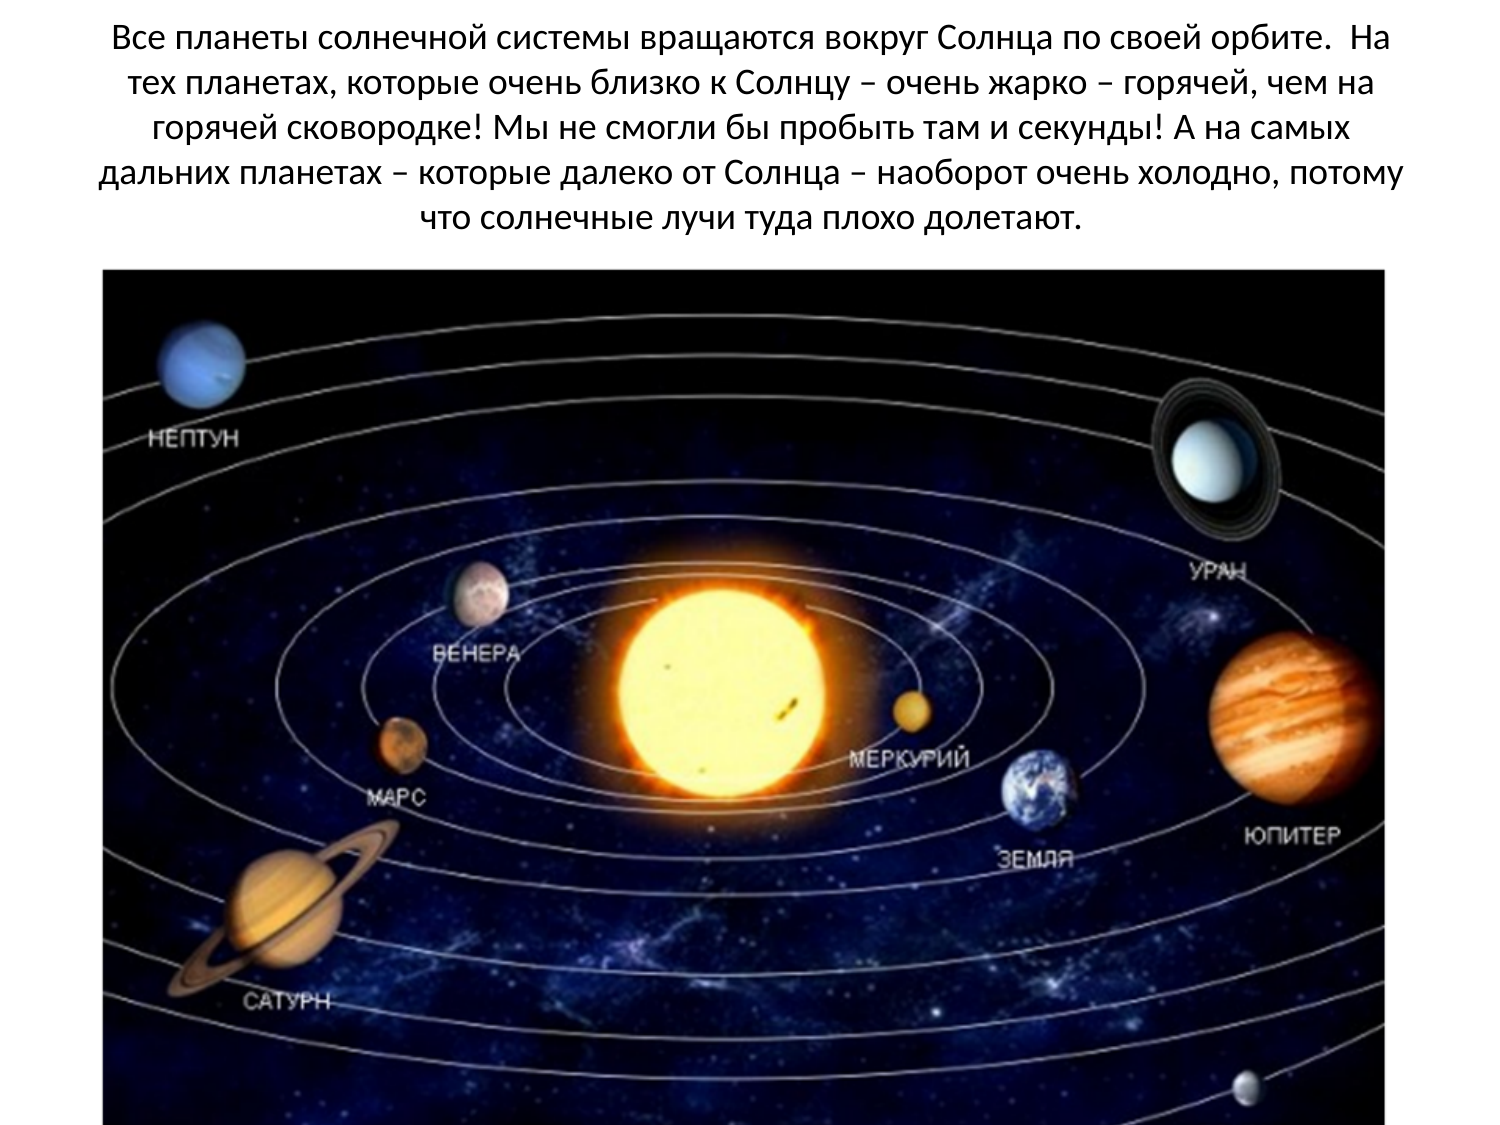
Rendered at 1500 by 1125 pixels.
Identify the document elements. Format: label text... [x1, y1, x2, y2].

picture [100, 266, 1388, 1125]
text_box Все планеты солнечной системы вращаются вокруг Солнца по своей орбите. На тех планетах, которые очень близко к Солнцу – очень жарко – горячей, чем на горячей сковородке! Мы не смогли бы пробыть там и секунды! А на самых дальних планетах – которые далеко от Солнца – наоборот очень холодно, потому что солнечные лучи туда плохо долетают. [76, 30, 1427, 219]
